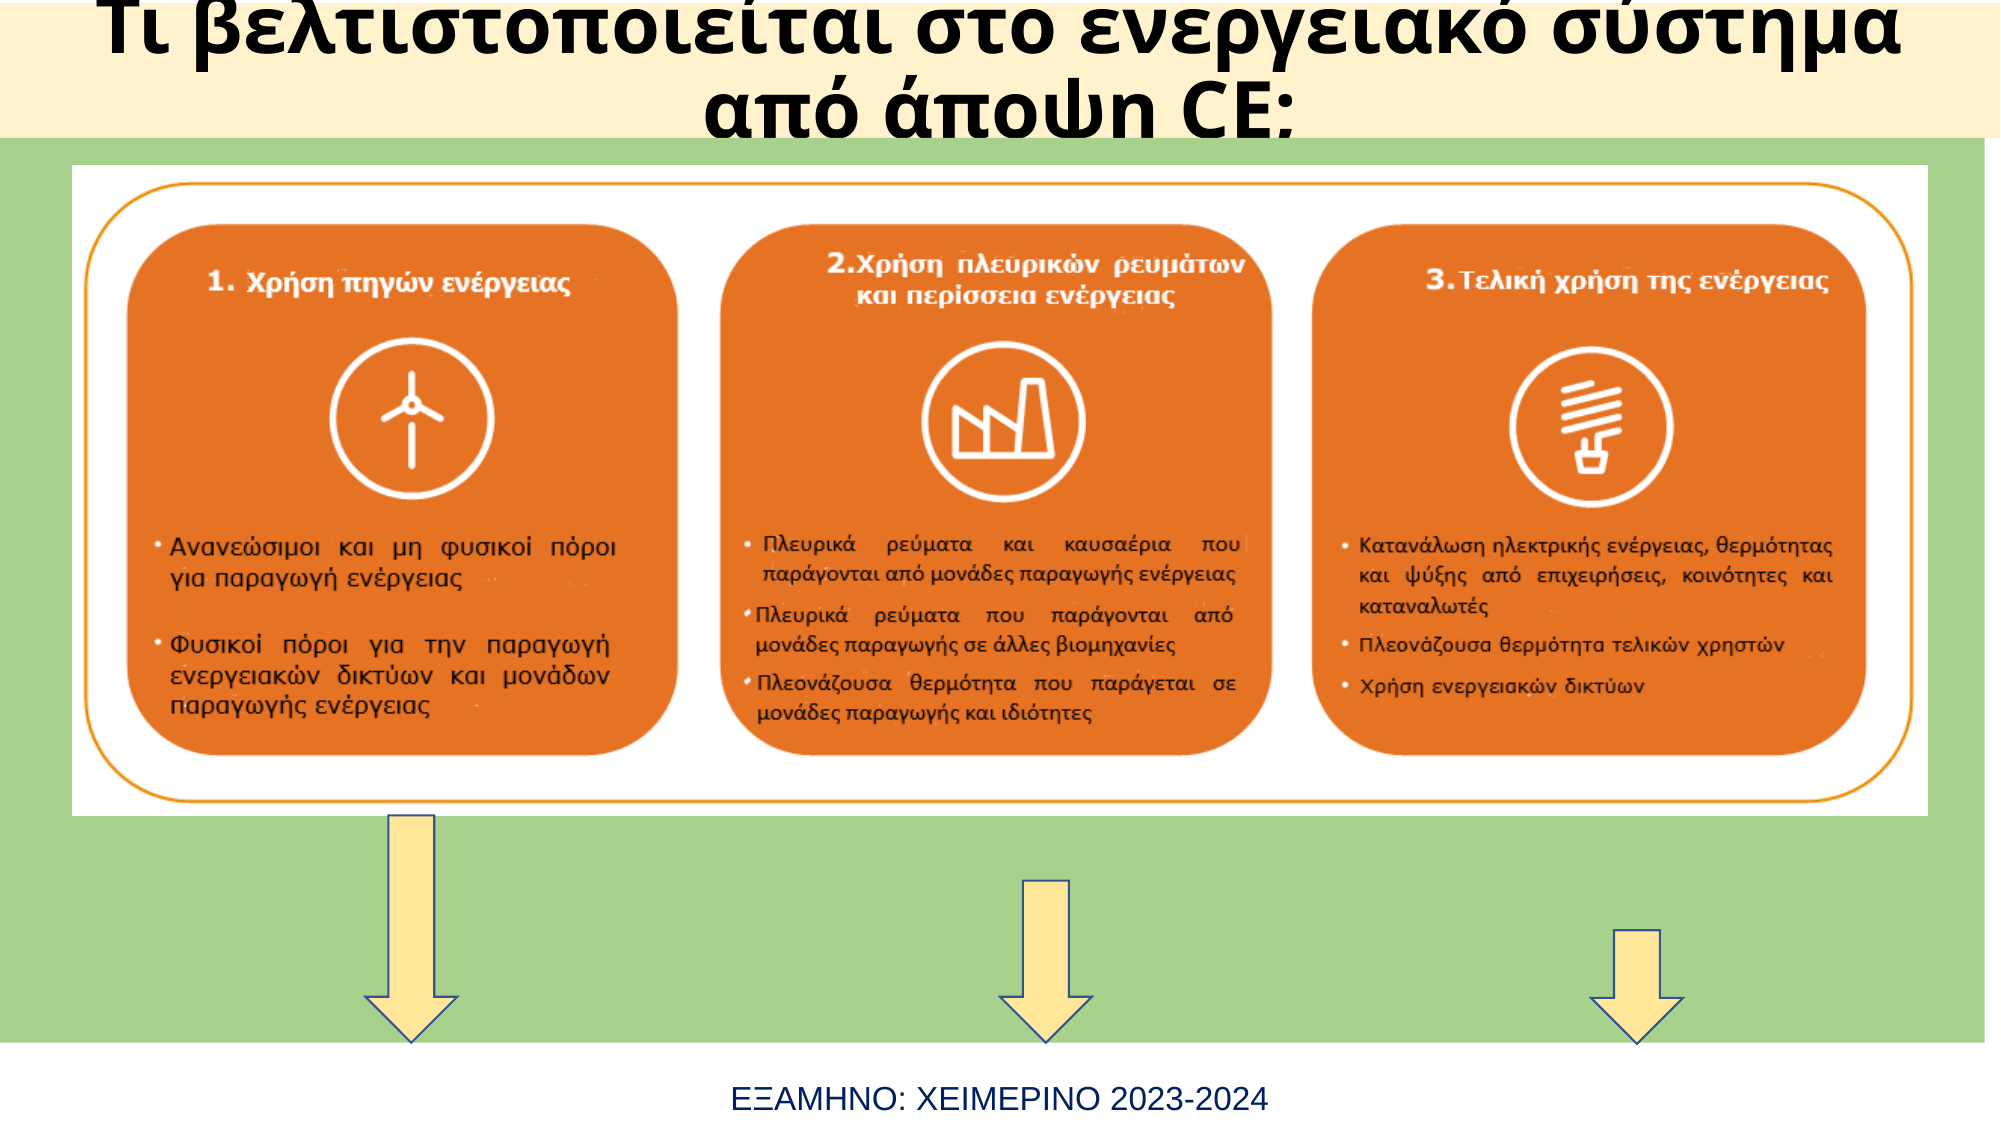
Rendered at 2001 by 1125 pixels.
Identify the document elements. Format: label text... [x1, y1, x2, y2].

title Τι βελτιστοποιείται στο ενεργειακό σύστημα από άποψη CE; [0, 3, 2000, 138]
text_box ΕΞΑΜΗΝΟ: ΧΕΙΜΕΡΙΝΟ 2023-2024 [317, 1066, 1683, 1125]
text_box [362, 816, 460, 1045]
picture [72, 165, 1928, 816]
text_box [1588, 929, 1686, 1046]
list [0, 137, 1985, 1043]
text_box [997, 879, 1095, 1045]
